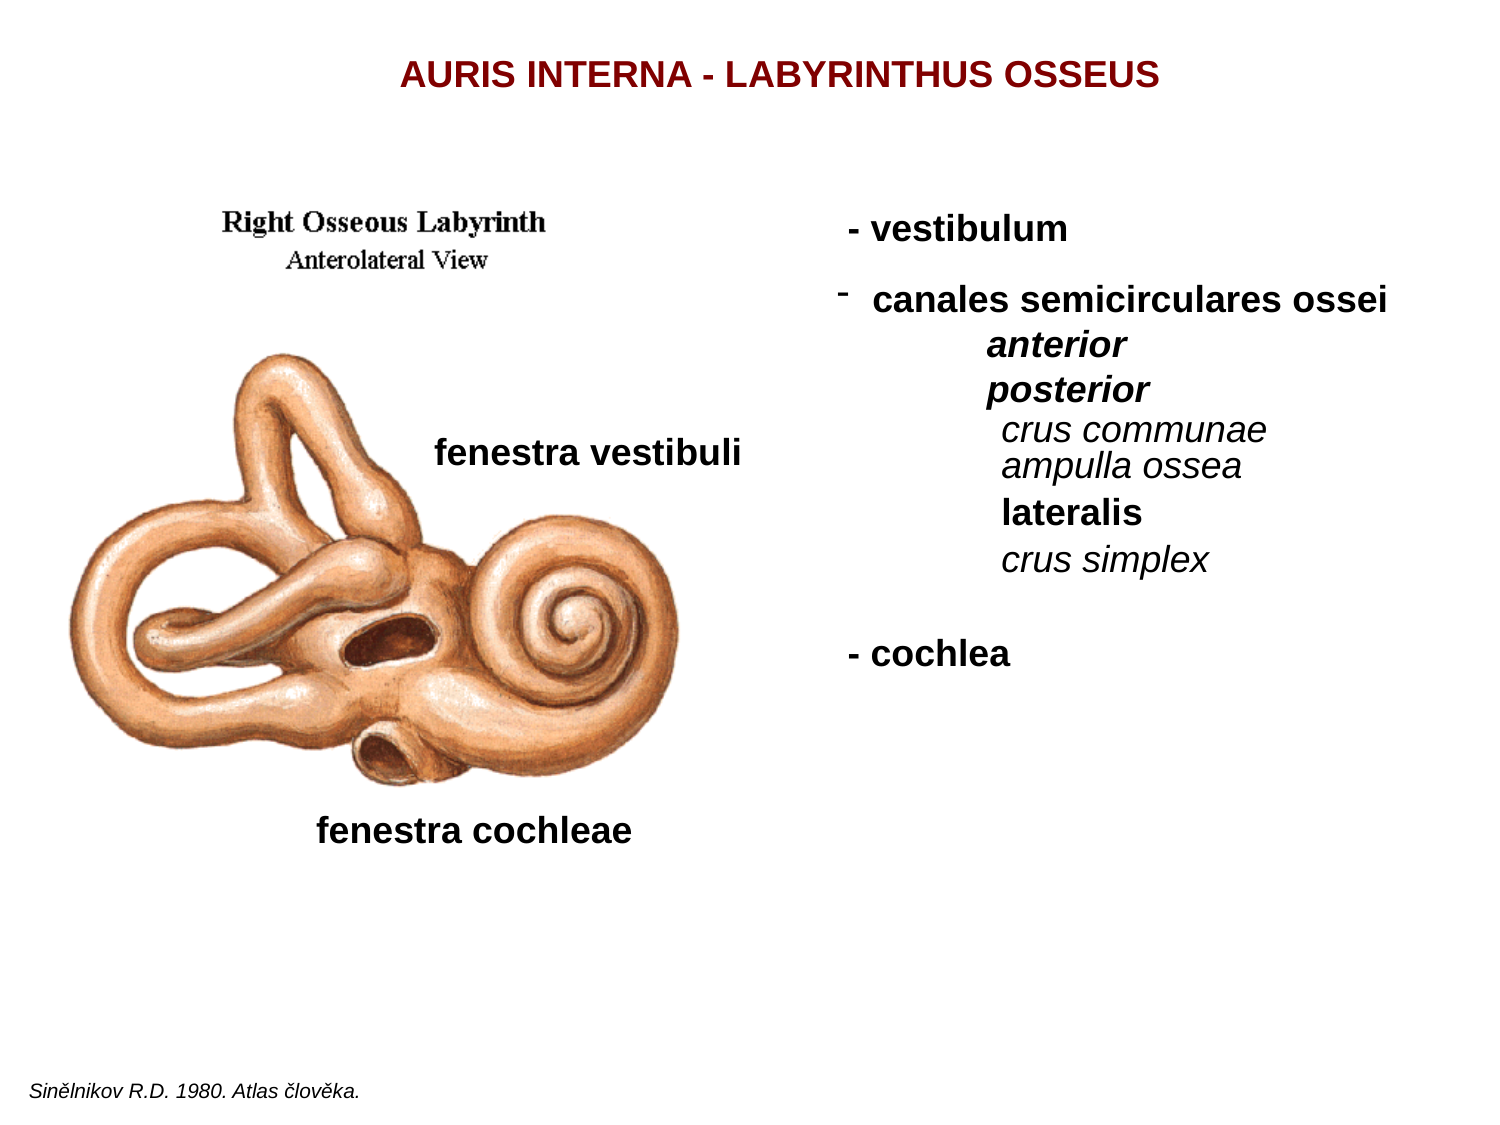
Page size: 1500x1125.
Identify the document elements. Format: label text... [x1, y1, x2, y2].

text_box AURIS INTERNA - LABYRINTHUS OSSEUS [384, 42, 1186, 103]
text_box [986, 397, 1294, 494]
text_box fenestra cochleae [301, 811, 658, 859]
text_box - cochlea [832, 621, 1026, 682]
picture [53, 207, 691, 811]
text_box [986, 479, 1236, 588]
text_box - vestibulum [832, 196, 1084, 257]
text_box fenestra vestibuli [691, 420, 768, 481]
text_box canales semicirculares ossei anterior posterior [822, 267, 1403, 417]
text_box Sinělnikov R.D. 1980. Atlas člověka. [13, 1070, 382, 1111]
